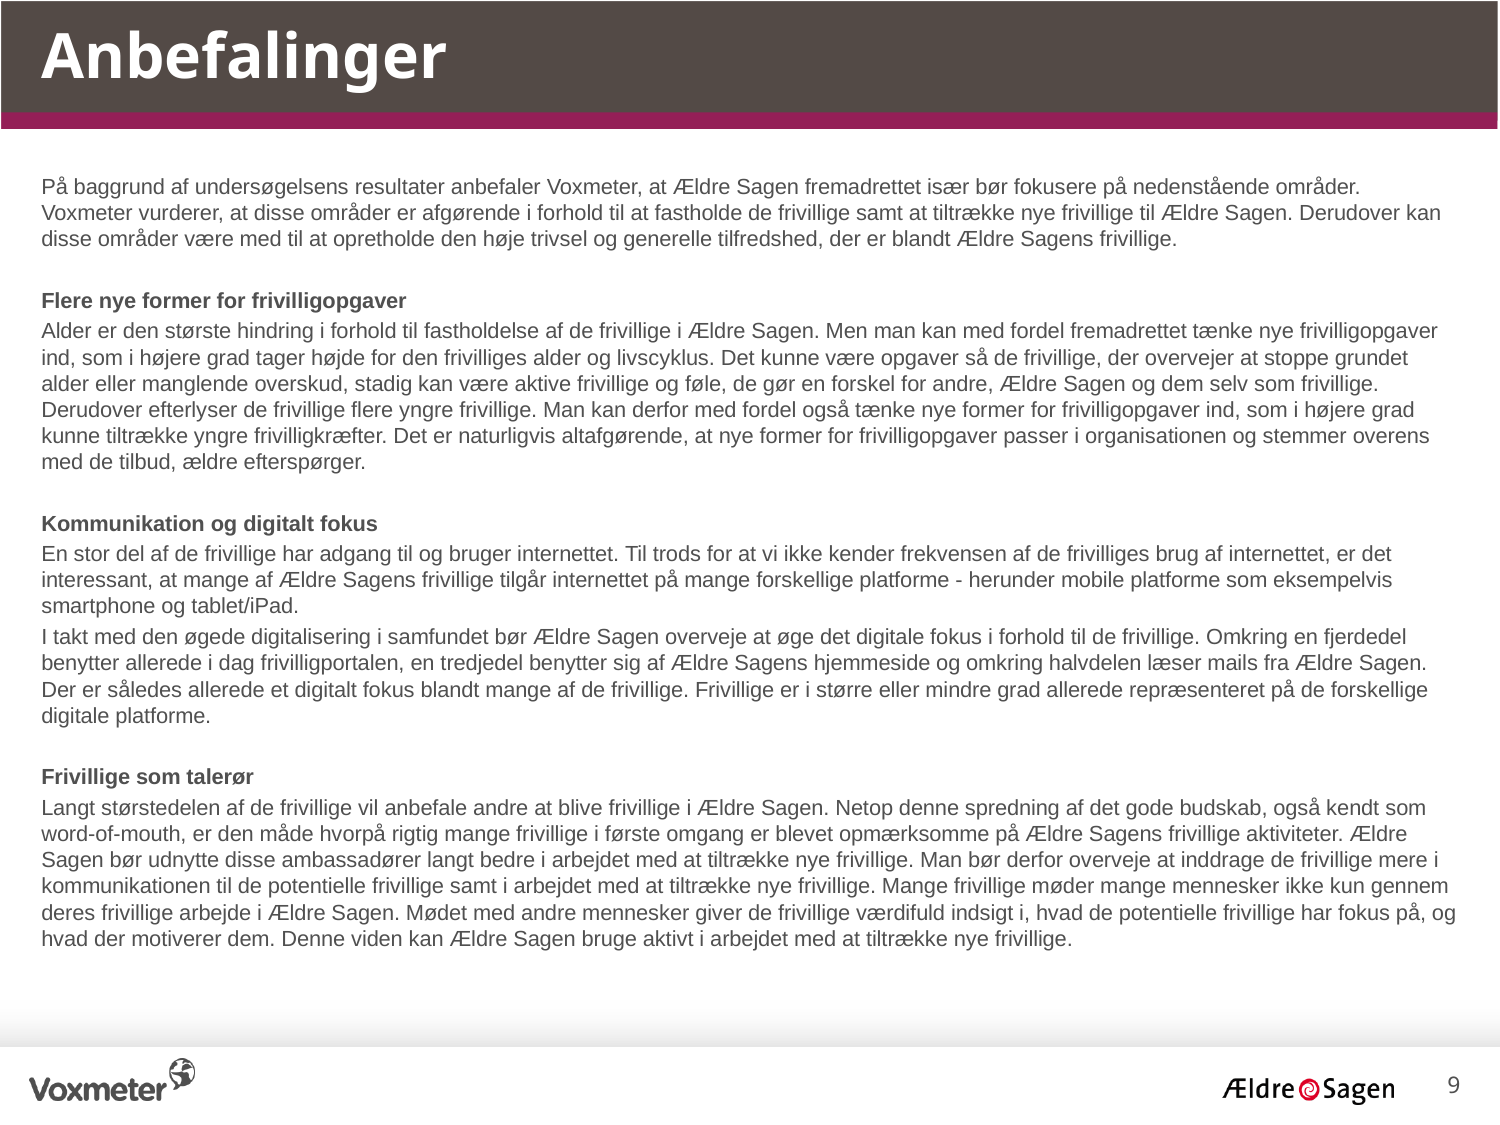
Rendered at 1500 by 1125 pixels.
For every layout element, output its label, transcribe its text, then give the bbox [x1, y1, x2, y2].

picture [29, 1058, 195, 1101]
list Anbefalinger [41, 16, 1459, 123]
list På baggrund af undersøgelsens resultater anbefaler Voxmeter, at Ældre Sagen fremadrettet især bør fokusere på nedenstående områder. Voxmeter vurderer, at disse områder er afgørende i forhold til at fastholde de frivillige samt at tiltrække nye frivillige til Ældre Sagen. Derudover kan disse områder være med til at opretholde den høje trivsel og generelle tilfredshed, der er blandt Ældre Sagens frivillige. Flere nye former for frivilligopgaver Alder er den største hindring i forhold til fastholdelse af de frivillige i Ældre Sagen. Men man kan med fordel fremadrettet tænke nye frivilligopgaver ind, som i højere grad tager højde for den frivilliges alder og livscyklus. Det kunne være opgaver så de frivillige, der overvejer at stoppe grundet alder eller manglende overskud, stadig kan være aktive frivillige og føle, de gør en forskel for andre, Ældre Sagen og dem selv som frivillige. Derudover efterlyser de frivillige flere yngre frivillige. Man kan derfor med fordel også tænke nye former for frivilligopgaver ind, som i højere grad kunne tiltrække yngre frivilligkræfter. Det er naturligvis altafgørende, at nye former for frivilligopgaver passer i organisationen og stemmer overens med de tilbud, ældre efterspørger. Kommunikation og digitalt fokus En stor del af de frivillige har adgang til og bruger internettet. Til trods for at vi ikke kender frekvensen af de frivilliges brug af internettet, er det interessant, at mange af Ældre Sagens frivillige tilgår internettet på mange forskellige platforme - herunder mobile platforme som eksempelvis smartphone og tablet/iPad. I takt med den øgede digitalisering i samfundet bør Ældre Sagen overveje at øge det digitale fokus i forhold til de frivillige. Omkring en fjerdedel benytter allerede i dag frivilligportalen, en tredjedel benytter sig af Ældre Sagens hjemmeside og omkring halvdelen læser mails fra Ældre Sagen. Der er således allerede et digitalt fokus blandt mange af de frivillige. Frivillige er i større eller mindre grad allerede repræsenteret på de forskellige digitale platforme. Frivillige som talerør Langt størstedelen af de frivillige vil anbefale andre at blive frivillige i Ældre Sagen. Netop denne spredning af det gode budskab, også kendt som word-of-mouth, er den måde hvorpå rigtig mange frivillige i første omgang er blevet opmærksomme på Ældre Sagens frivillige aktiviteter. Ældre Sagen bør udnytte disse ambassadører langt bedre i arbejdet med at tiltrække nye frivillige. Man bør derfor overveje at inddrage de frivillige mere i kommunikationen til de potentielle frivillige samt i arbejdet med at tiltrække nye frivillige. Mange frivillige møder mange mennesker ikke kun gennem deres frivillige arbejde i Ældre Sagen. Mødet med andre mennesker giver de frivillige værdifuld indsigt i, hvad de potentielle frivillige har fokus på, og hvad der motiverer dem. Denne viden kan Ældre Sagen bruge aktivt i arbejdet med at tiltrække nye frivillige. [41, 172, 1459, 1000]
slide_number 9 [1401, 1040, 1461, 1102]
picture [1222, 1078, 1394, 1105]
